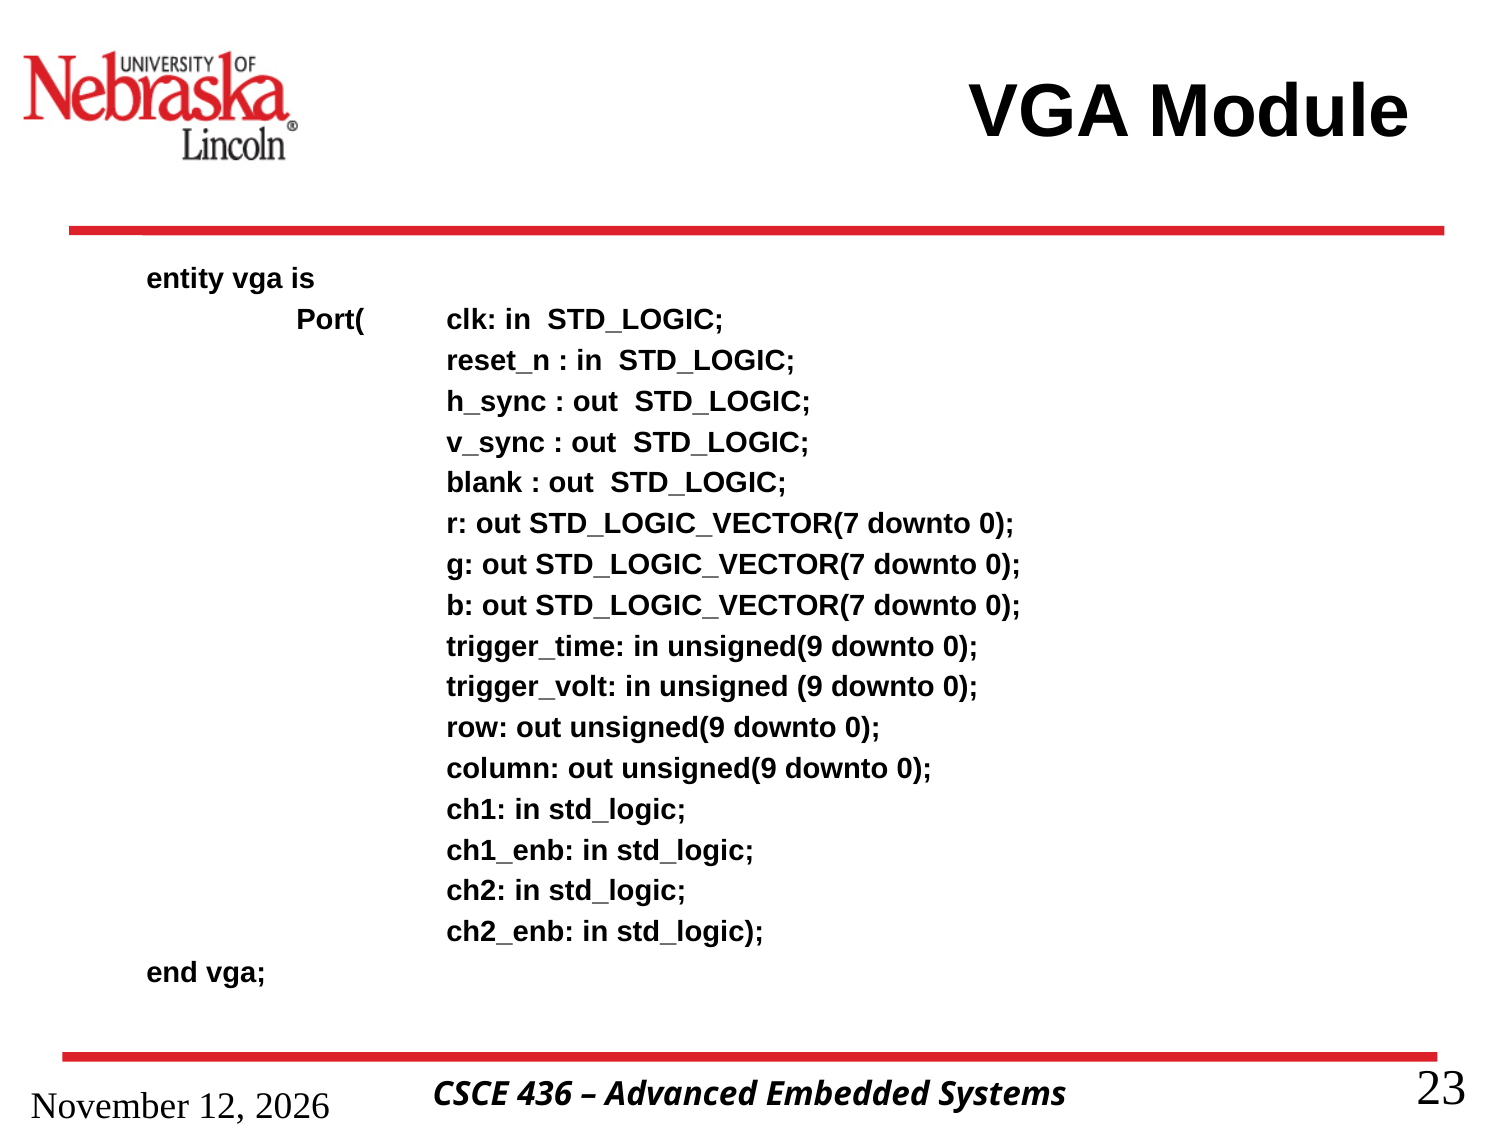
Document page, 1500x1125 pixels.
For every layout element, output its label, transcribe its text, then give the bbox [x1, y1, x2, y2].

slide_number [15, 1028, 366, 1107]
title VGA Module [313, 12, 1427, 201]
picture [1, 32, 313, 181]
slide_number 23 [1131, 1046, 1482, 1125]
list entity vga is Port( clk: in STD_LOGIC; reset_n : in STD_LOGIC; h_sync : out STD_LOGIC; v_sync : out STD_LOGIC; blank : out STD_LOGIC; r: out STD_LOGIC_VECTOR(7 downto 0); g: out STD_LOGIC_VECTOR(7 downto 0); b: out STD_LOGIC_VECTOR(7 downto 0); trigger_time: in unsigned(9 downto 0); trigger_volt: in unsigned (9 downto 0); row: out unsigned(9 downto 0); column: out unsigned(9 downto 0); ch1: in std_logic; ch1_enb: in std_logic; ch2: in std_logic; ch2_enb: in std_logic); end vga; [131, 251, 1466, 962]
